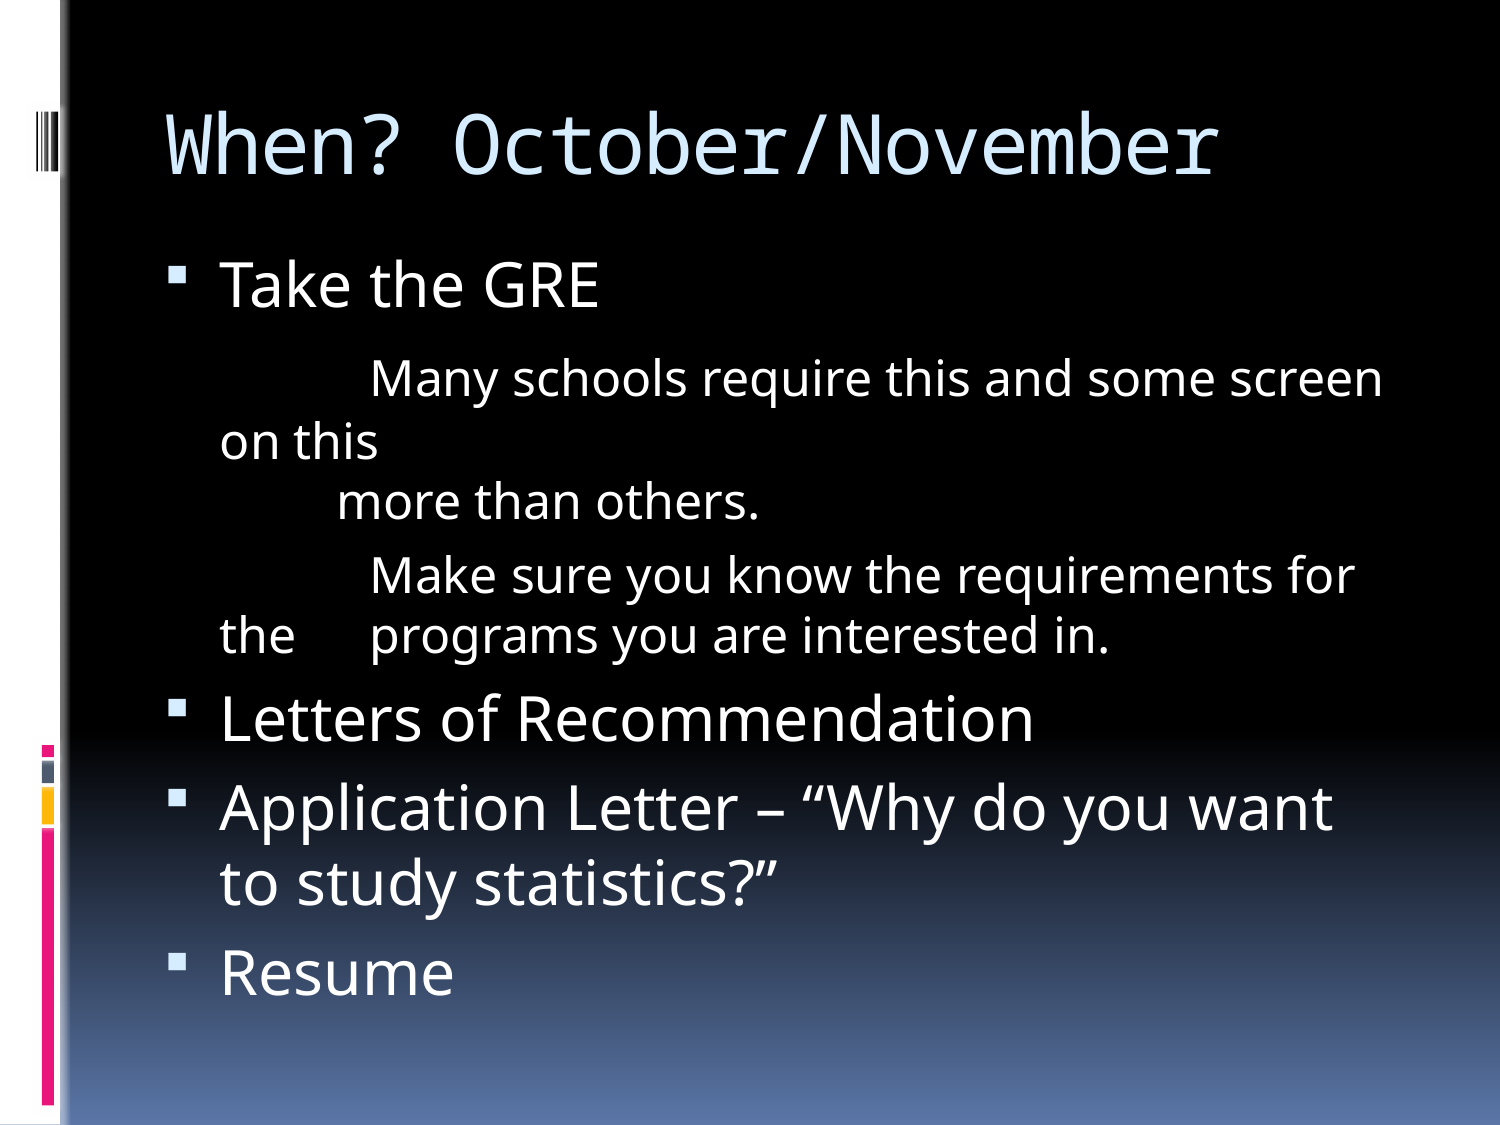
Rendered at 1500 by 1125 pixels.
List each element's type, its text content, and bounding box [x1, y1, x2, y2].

list Take the GRE Many schools require this and some screen on this more than others. Make sure you know the requirements for the programs you are interested in. Letters of Recommendation Application Letter – “Why do you want to study statistics?” Resume [137, 237, 1413, 988]
title When? October/November [150, 83, 1425, 234]
